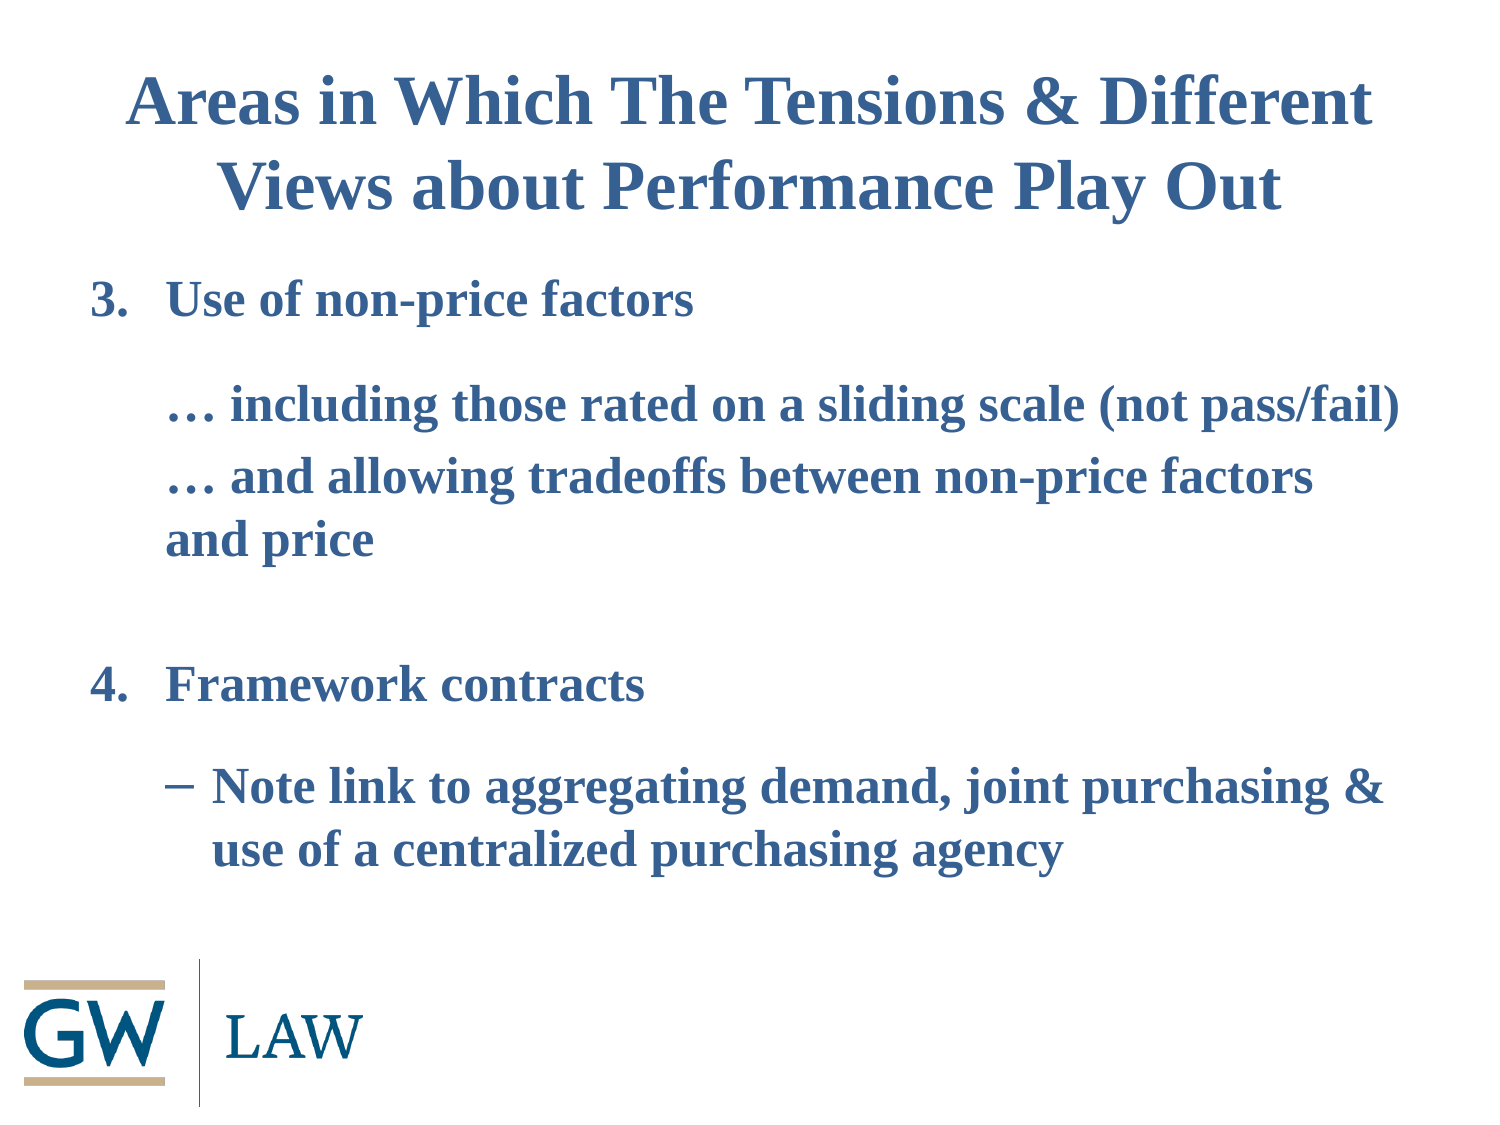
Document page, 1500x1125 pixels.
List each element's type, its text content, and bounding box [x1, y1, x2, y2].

list Use of non-price factors … including those rated on a sliding scale (not pass/fail) … and allowing tradeoffs between non-price factors and price Framework contracts Note link to aggregating demand, joint purchasing & use of a centralized purchasing agency [75, 256, 1425, 913]
title Areas in Which The Tensions & Different Views about Performance Play Out [24, 45, 1475, 233]
picture [24, 959, 363, 1107]
